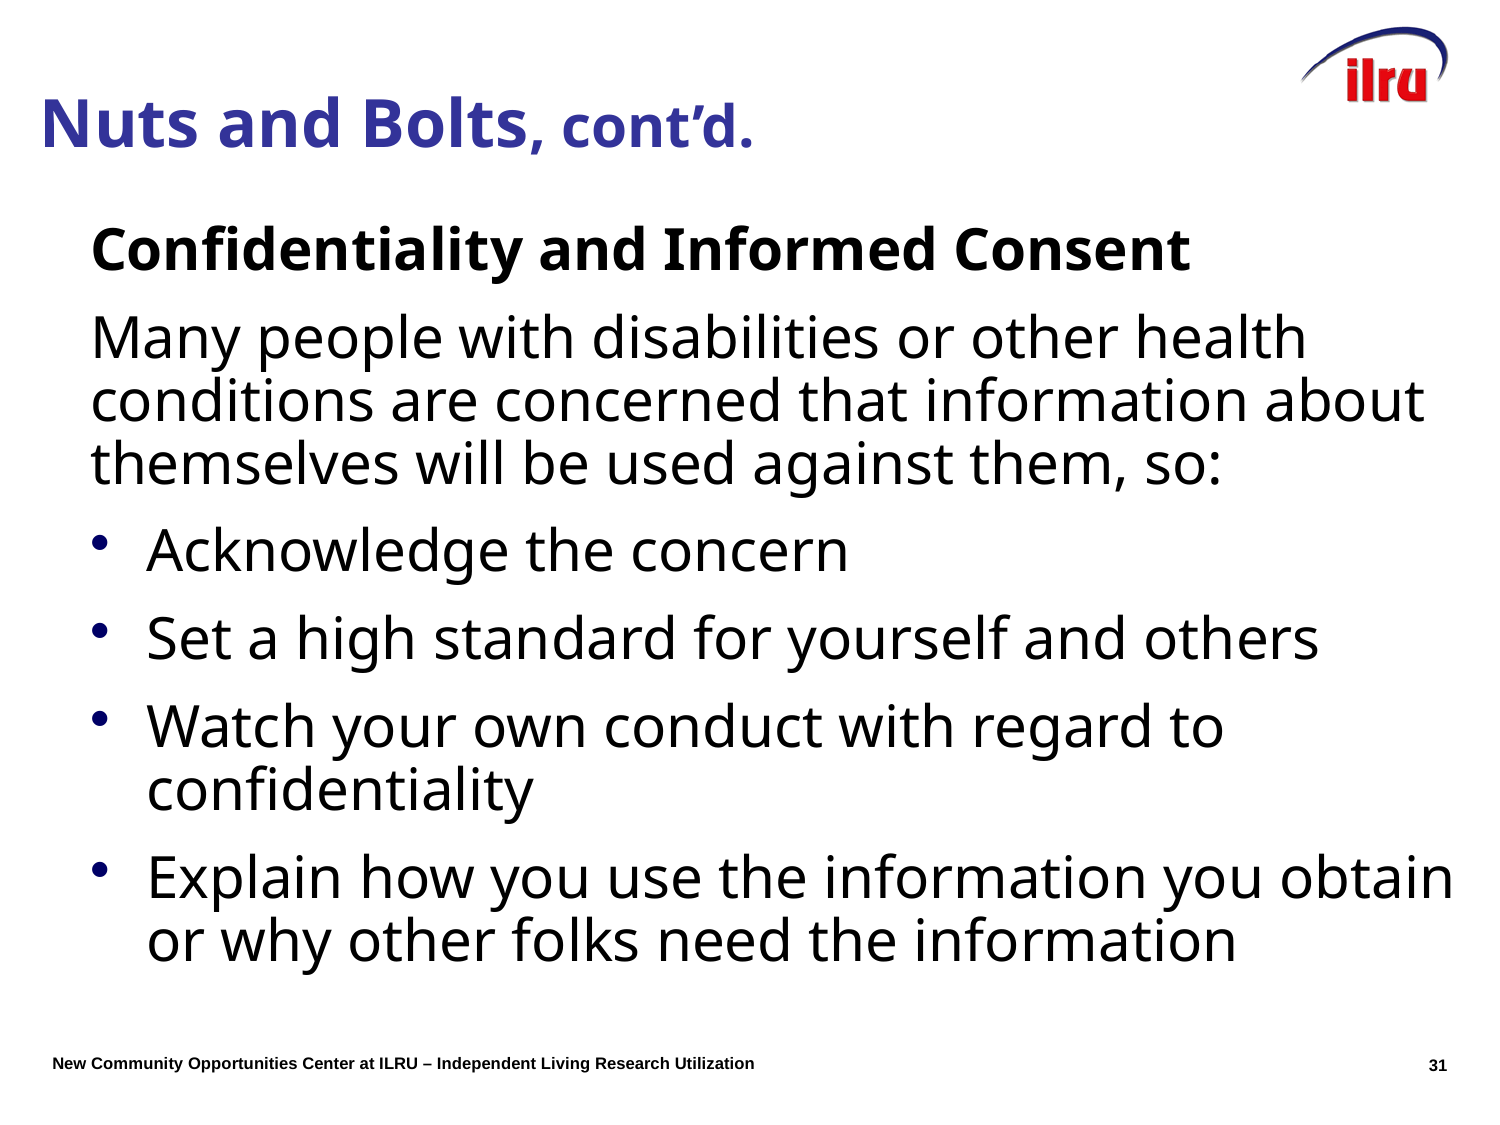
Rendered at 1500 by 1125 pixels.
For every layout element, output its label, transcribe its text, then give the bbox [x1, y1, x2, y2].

slide_number 30 [1362, 1046, 1463, 1088]
picture [1299, 24, 1463, 62]
title Nuts and Bolts, cont’d. [24, 62, 1463, 181]
list Confidentiality and Informed Consent Many people with disabilities or other health conditions are concerned that information about themselves will be used against them, so: Acknowledge the concern Set a high standard for yourself and others Watch your own conduct with regard to confidentiality Explain how you use the information you obtain or why other folks need the information [74, 212, 1476, 1013]
